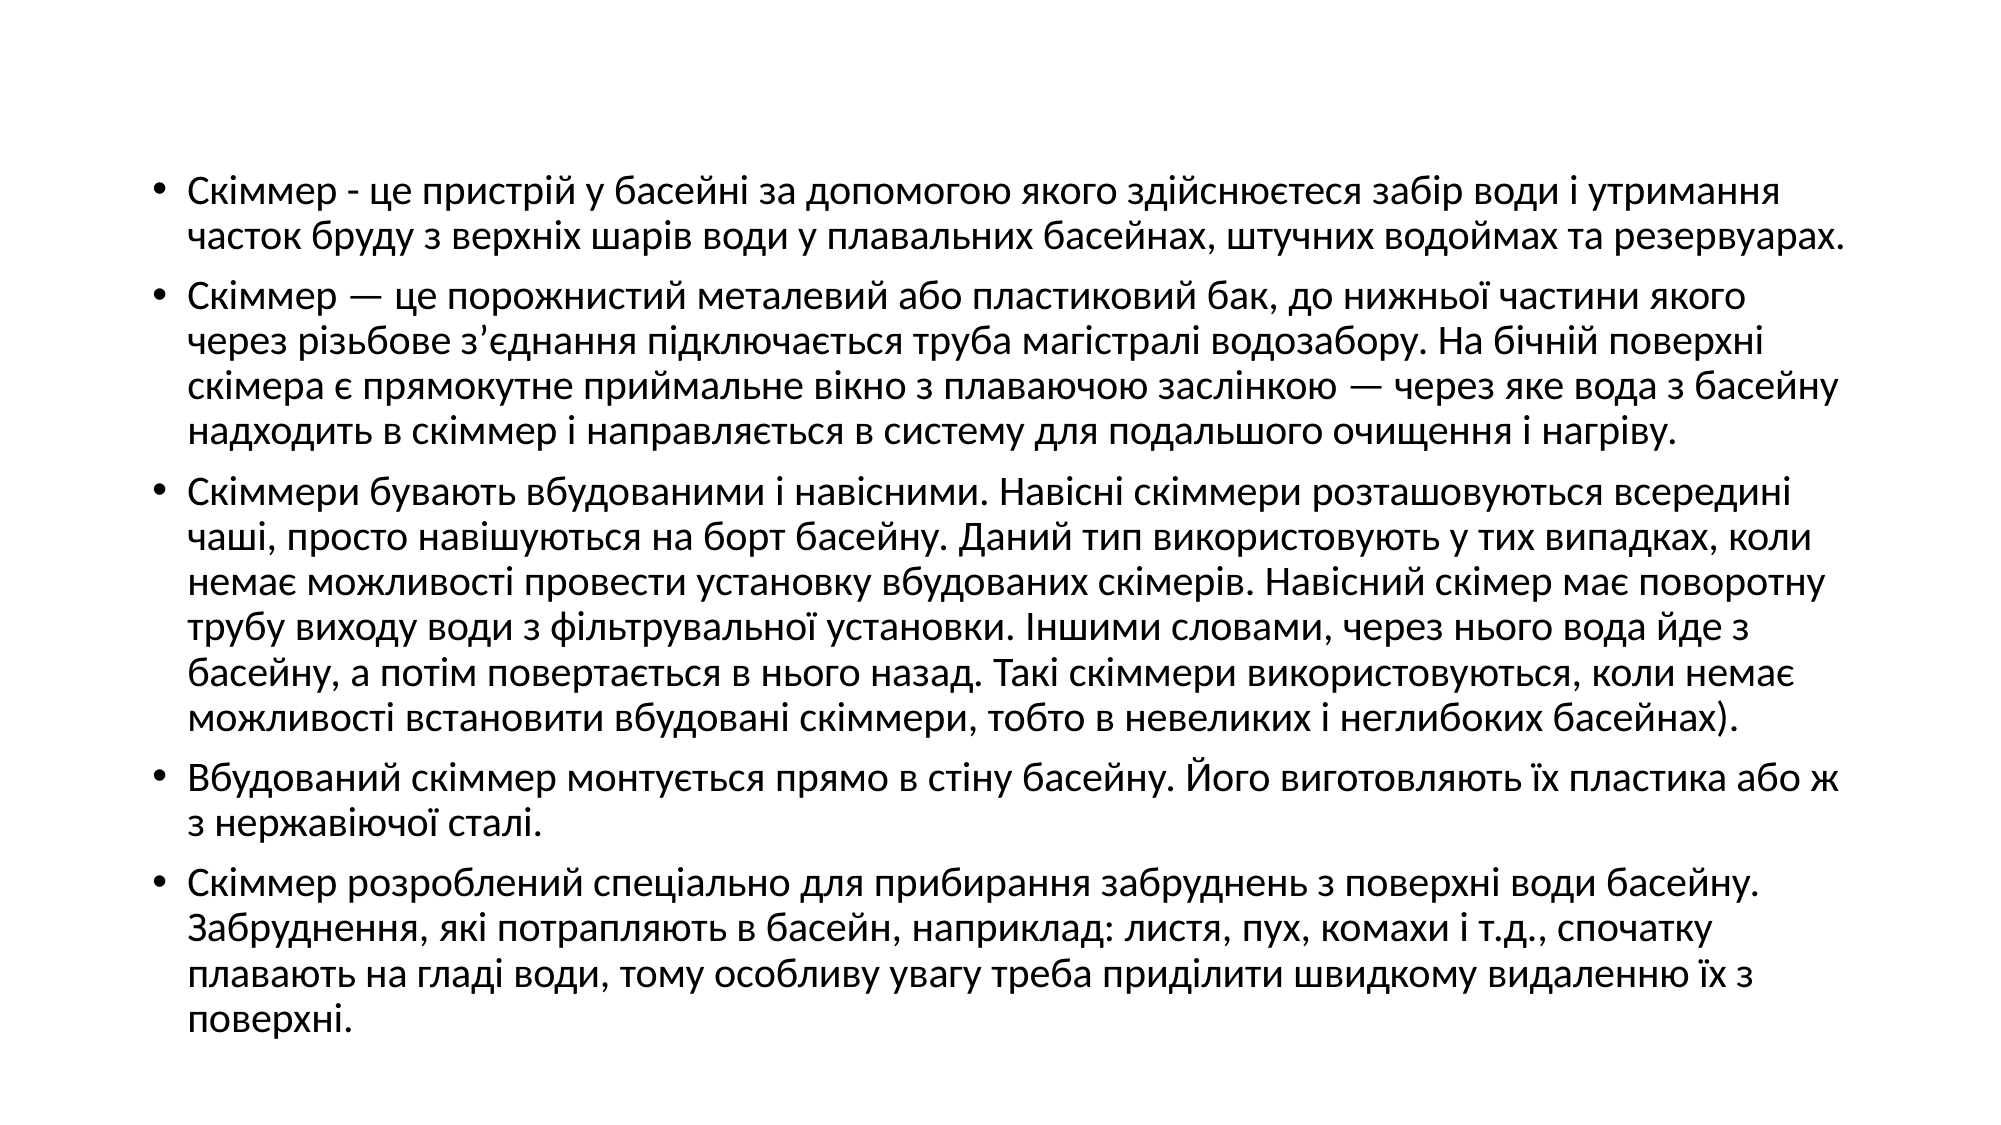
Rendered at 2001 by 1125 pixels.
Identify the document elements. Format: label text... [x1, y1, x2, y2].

list Скіммер - це пристрій у басейні за допомогою якого здійснюєтеся забір води і утримання часток бруду з верхніх шарів води у плавальних басейнах, штучних водоймах та резервуарах. Скіммер — це порожнистий металевий або пластиковий бак, до нижньої частини якого через різьбове з’єднання підключається труба магістралі водозабору. На бічній поверхні скімера є прямокутне приймальне вікно з плаваючою заслінкою — через яке вода з басейну надходить в скіммер і направляється в систему для подальшого очищення і нагріву. Скіммери бувають вбудованими і навісними. Навісні скіммери розташовуються всередині чаші, просто навішуються на борт басейну. Даний тип використовують у тих випадках, коли немає можливості провести установку вбудованих скімерів. Навісний скімер має поворотну трубу виходу води з фільтрувальної установки. Іншими словами, через нього вода йде з басейну, а потім повертається в нього назад. Такі скіммери використовуються, коли немає можливості встановити вбудовані скіммери, тобто в невеликих і неглибоких басейнах). Вбудований скіммер монтується прямо в стіну басейну. Його виготовляють їх пластика або ж з нержавіючої сталі. Скіммер розроблений спеціально для прибирання забруднень з поверхні води басейну. Забруднення, які потрапляють в басейн, наприклад: листя, пух, комахи і т.д., спочатку плавають на гладі води, тому особливу увагу треба приділити швидкому видаленню їх з поверхні. [137, 160, 1863, 1069]
